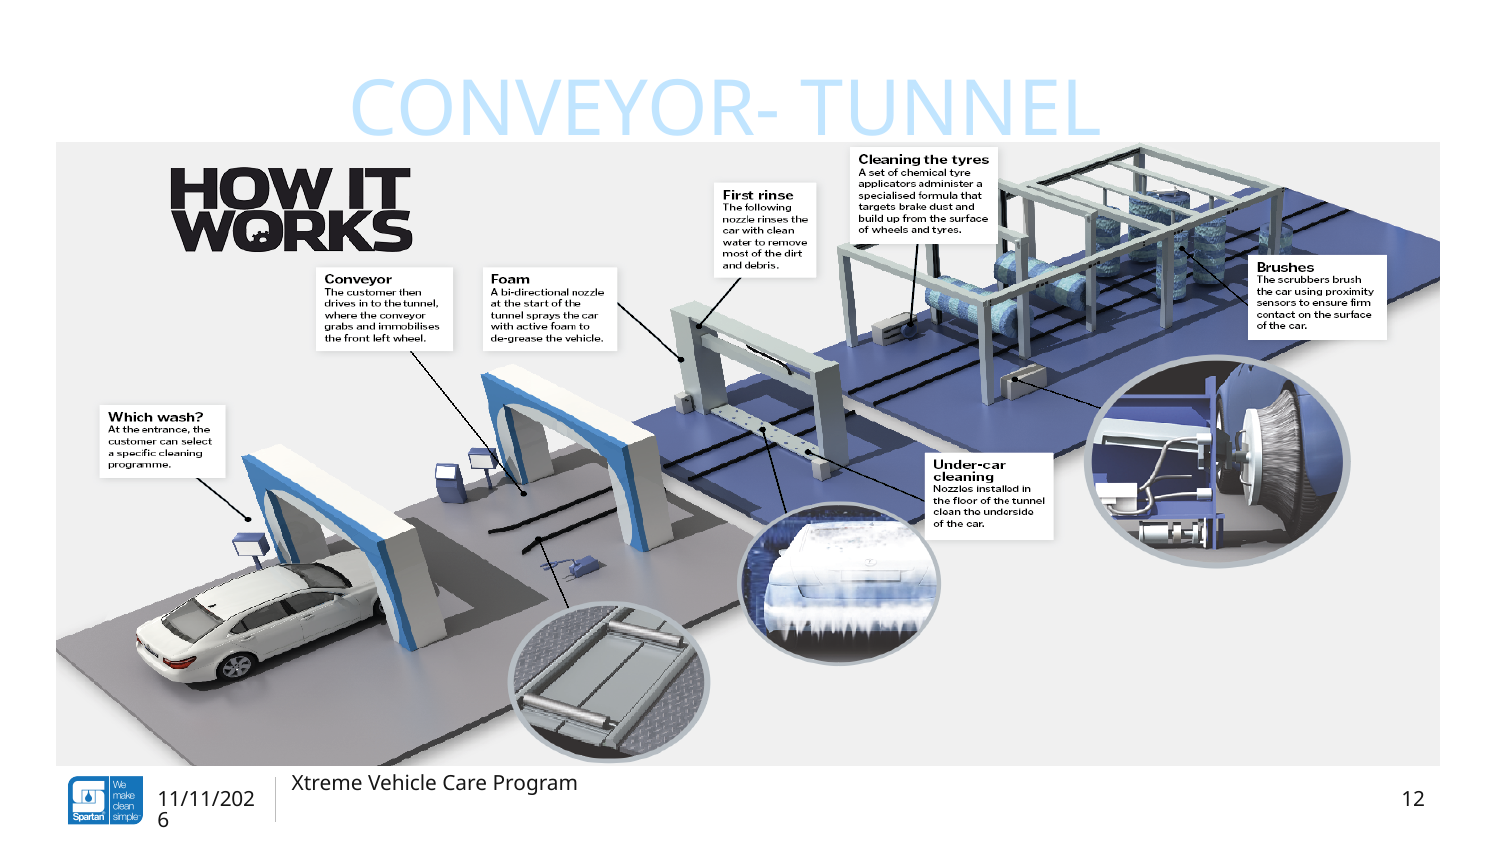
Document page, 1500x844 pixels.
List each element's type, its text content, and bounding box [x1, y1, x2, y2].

picture [56, 142, 1440, 844]
slide_number 12 [1372, 777, 1440, 822]
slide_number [142, 777, 277, 822]
footer Xtreme Vehicle Care Program [276, 766, 1406, 805]
list CONVEYOR- TUNNEL [45, 61, 1406, 160]
